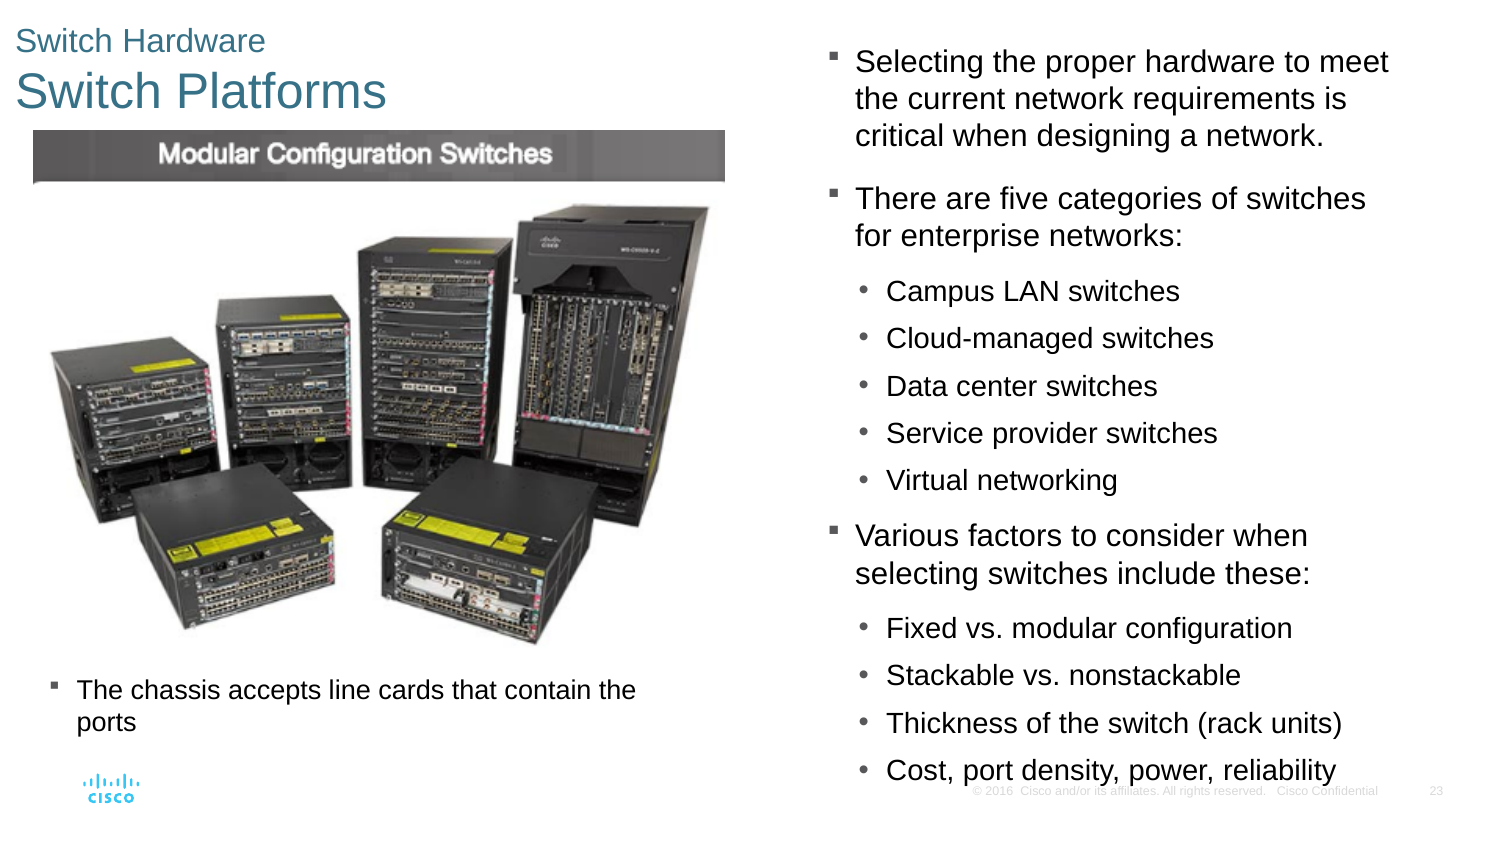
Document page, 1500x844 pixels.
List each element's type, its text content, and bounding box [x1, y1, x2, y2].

picture [33, 130, 725, 655]
text_box The chassis accepts line cards that contain the ports [33, 664, 681, 743]
title Switch Hardware Switch Platforms [0, 6, 847, 131]
list Selecting the proper hardware to meet the current network requirements is critical when designing a network. There are five categories of switches for enterprise networks: Campus LAN switches Cloud-managed switches Data center switches Service provider switches Virtual networking Various factors to consider when selecting switches include these: Fixed vs. modular configuration Stackable vs. nonstackable Thickness of the switch (rack units) Cost, port density, power, reliability [812, 33, 1425, 784]
